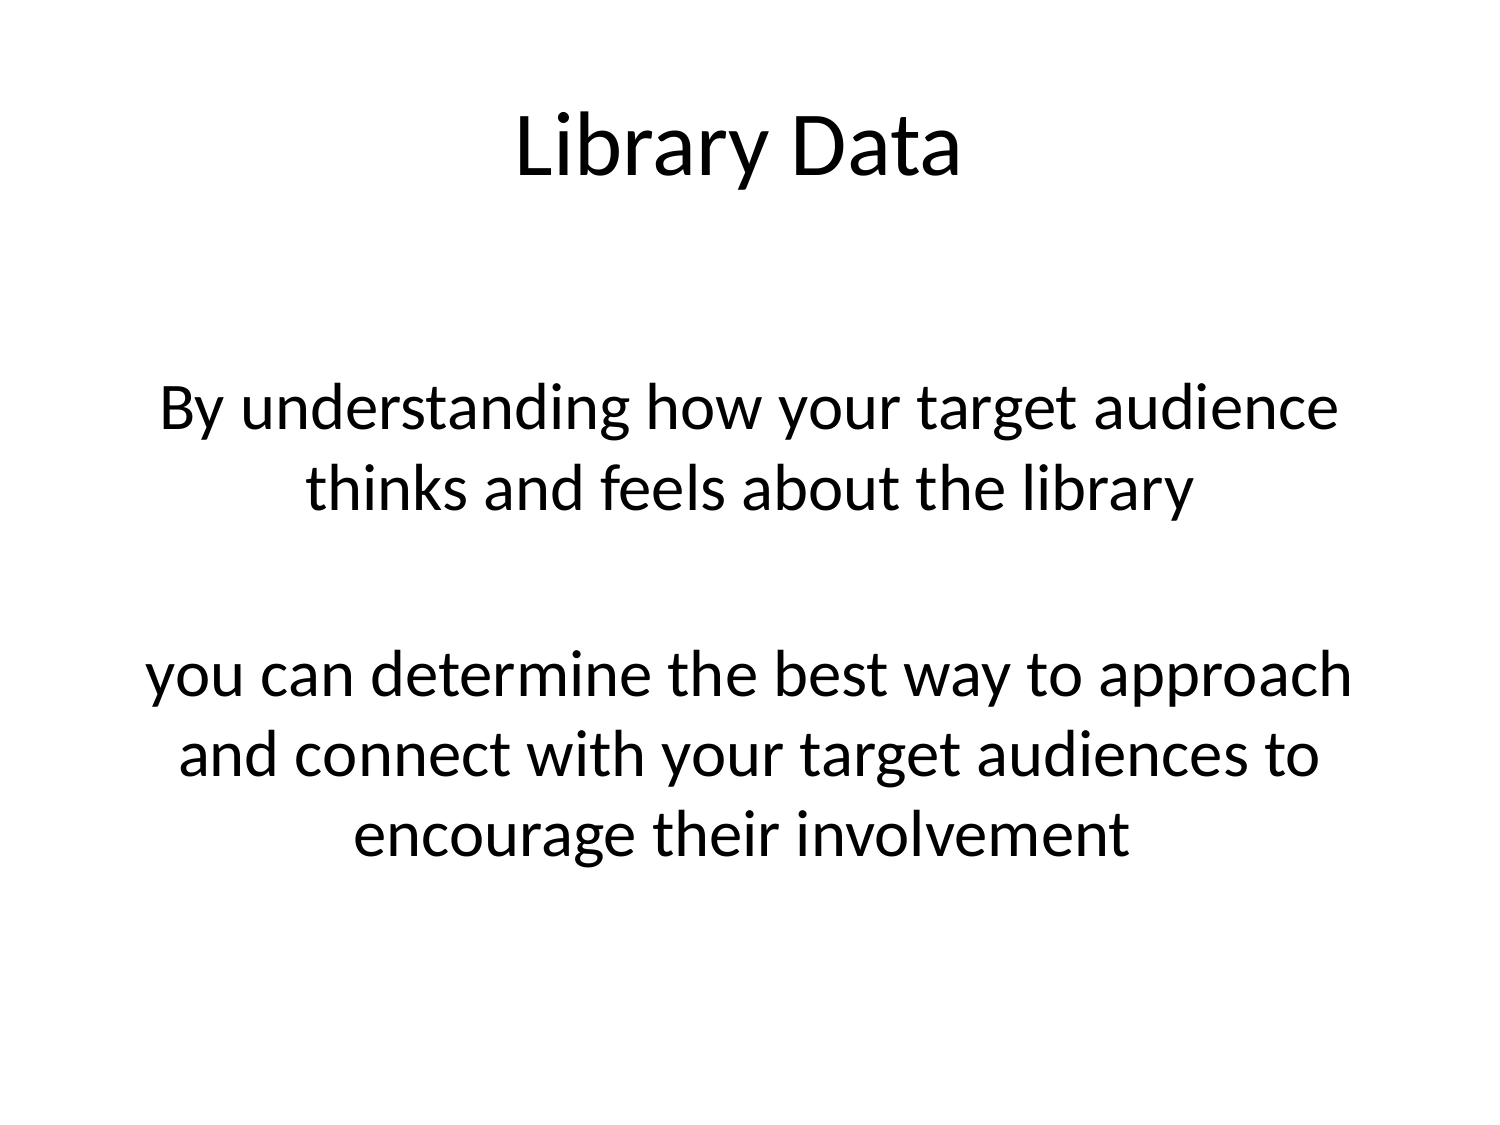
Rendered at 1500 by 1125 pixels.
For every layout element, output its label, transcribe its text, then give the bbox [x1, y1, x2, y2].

title Library Data [75, 45, 1425, 233]
list By understanding how your target audience thinks and feels about the library you can determine the best way to approach and connect with your target audiences to encourage their involvement [75, 262, 1425, 1005]
